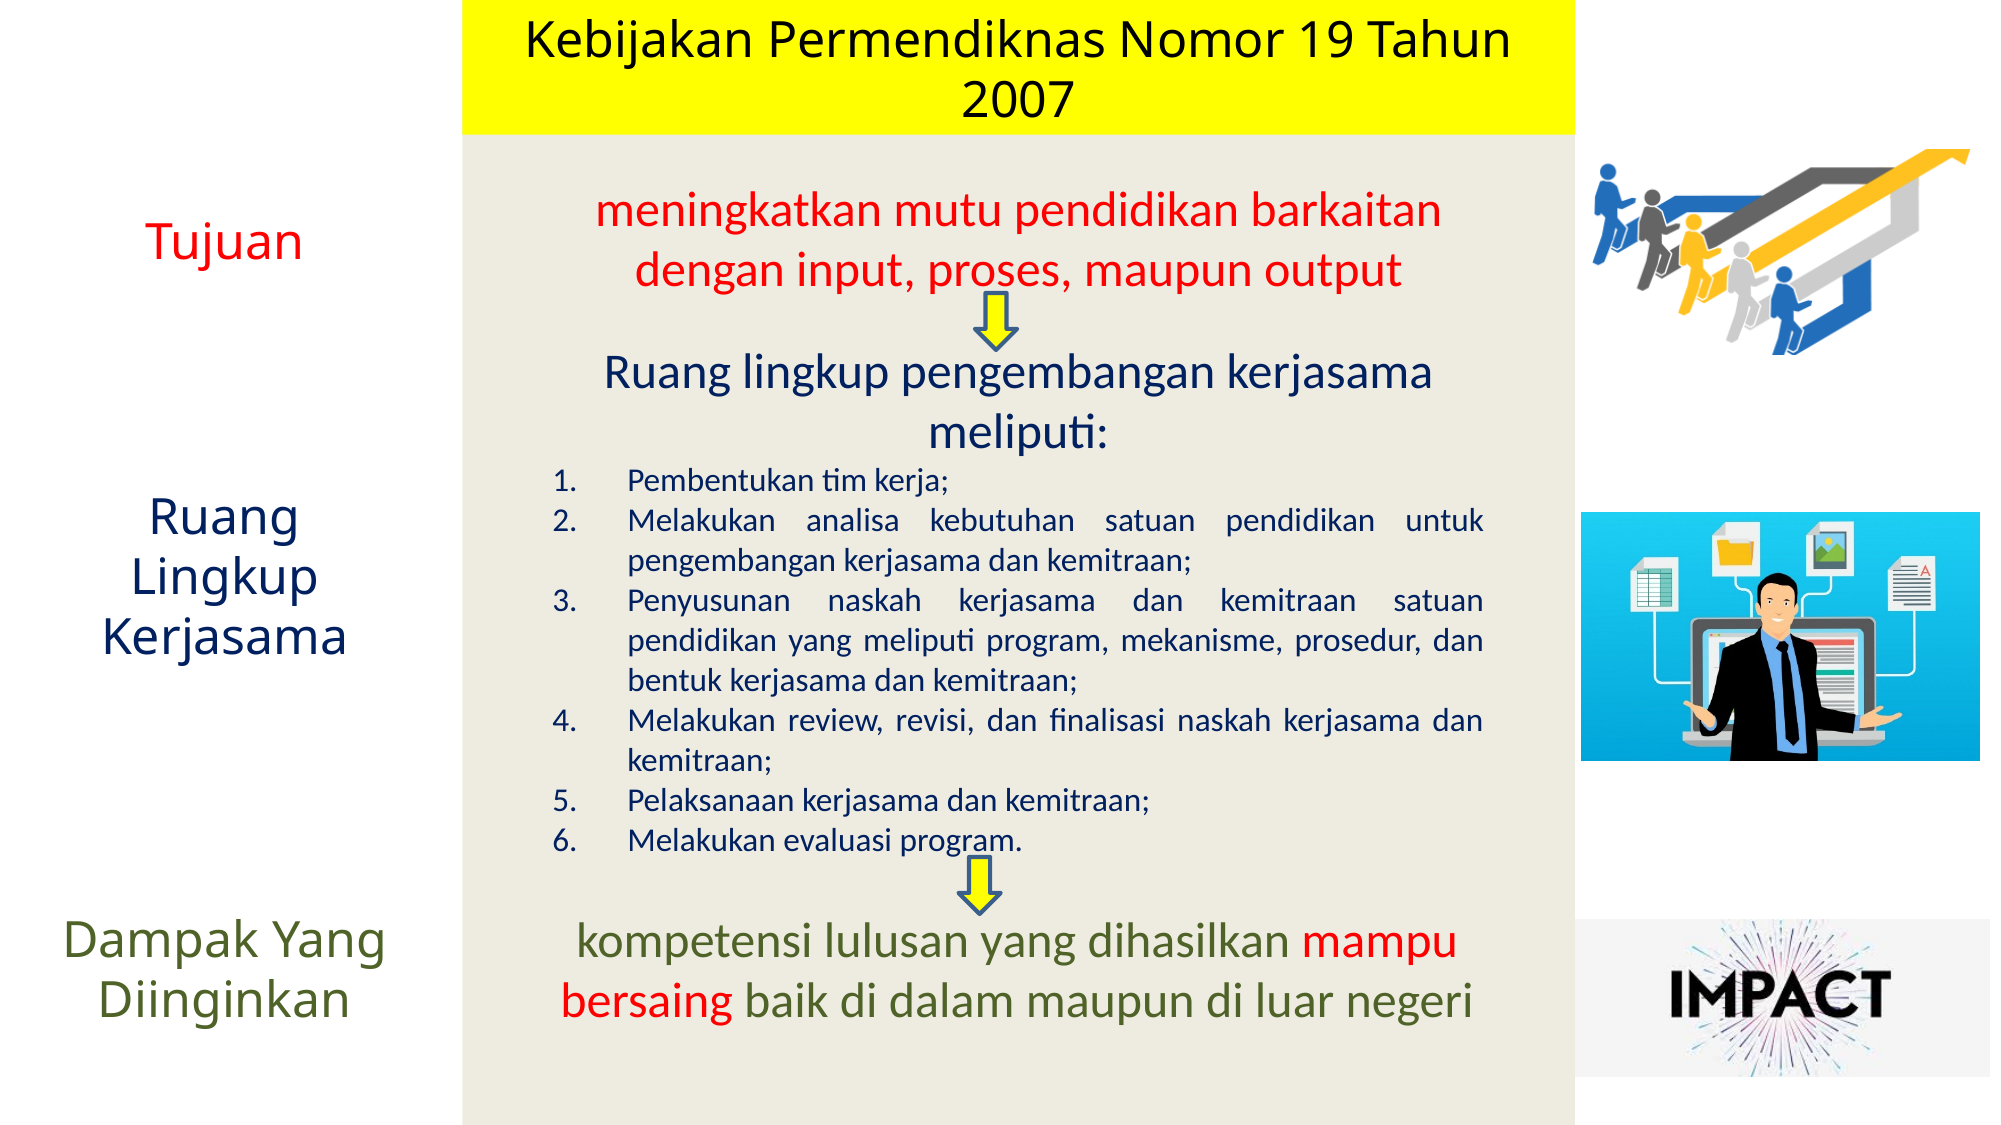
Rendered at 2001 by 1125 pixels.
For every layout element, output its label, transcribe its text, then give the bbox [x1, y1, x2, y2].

text_box Ruang Lingkup Kerjasama [37, 477, 413, 672]
picture [1581, 512, 1980, 761]
text_box kompetensi lulusan yang dihasilkan mampu bersaing baik di dalam maupun di luar negeri [535, 899, 1499, 1035]
text_box [956, 854, 1003, 917]
text_box Dampak Yang Diinginkan [37, 899, 413, 1035]
text_box meningkatkan mutu pendidikan barkaitan dengan input, proses, maupun output [537, 169, 1500, 304]
text_box [973, 290, 1020, 353]
text_box Tujuan [37, 202, 413, 277]
picture [1574, 919, 1990, 1077]
text_box Kebijakan Permendiknas Nomor 19 Tahun 2007 [462, 0, 1575, 135]
picture [1587, 149, 1977, 355]
text_box [460, 0, 1577, 1125]
text_box Ruang lingkup pengembangan kerjasama meliputi: Pembentukan tim kerja; Melakukan analisa kebutuhan satuan pendidikan untuk pengembangan kerjasama dan kemitraan; Penyusunan naskah kerjasama dan kemitraan satuan pendidikan yang meliputi program, mekanisme, prosedur, dan bentuk kerjasama dan kemitraan; Melakukan review, revisi, dan finalisasi naskah kerjasama dan kemitraan; Pelaksanaan kerjasama dan kemitraan; Melakukan evaluasi program. [537, 331, 1500, 865]
